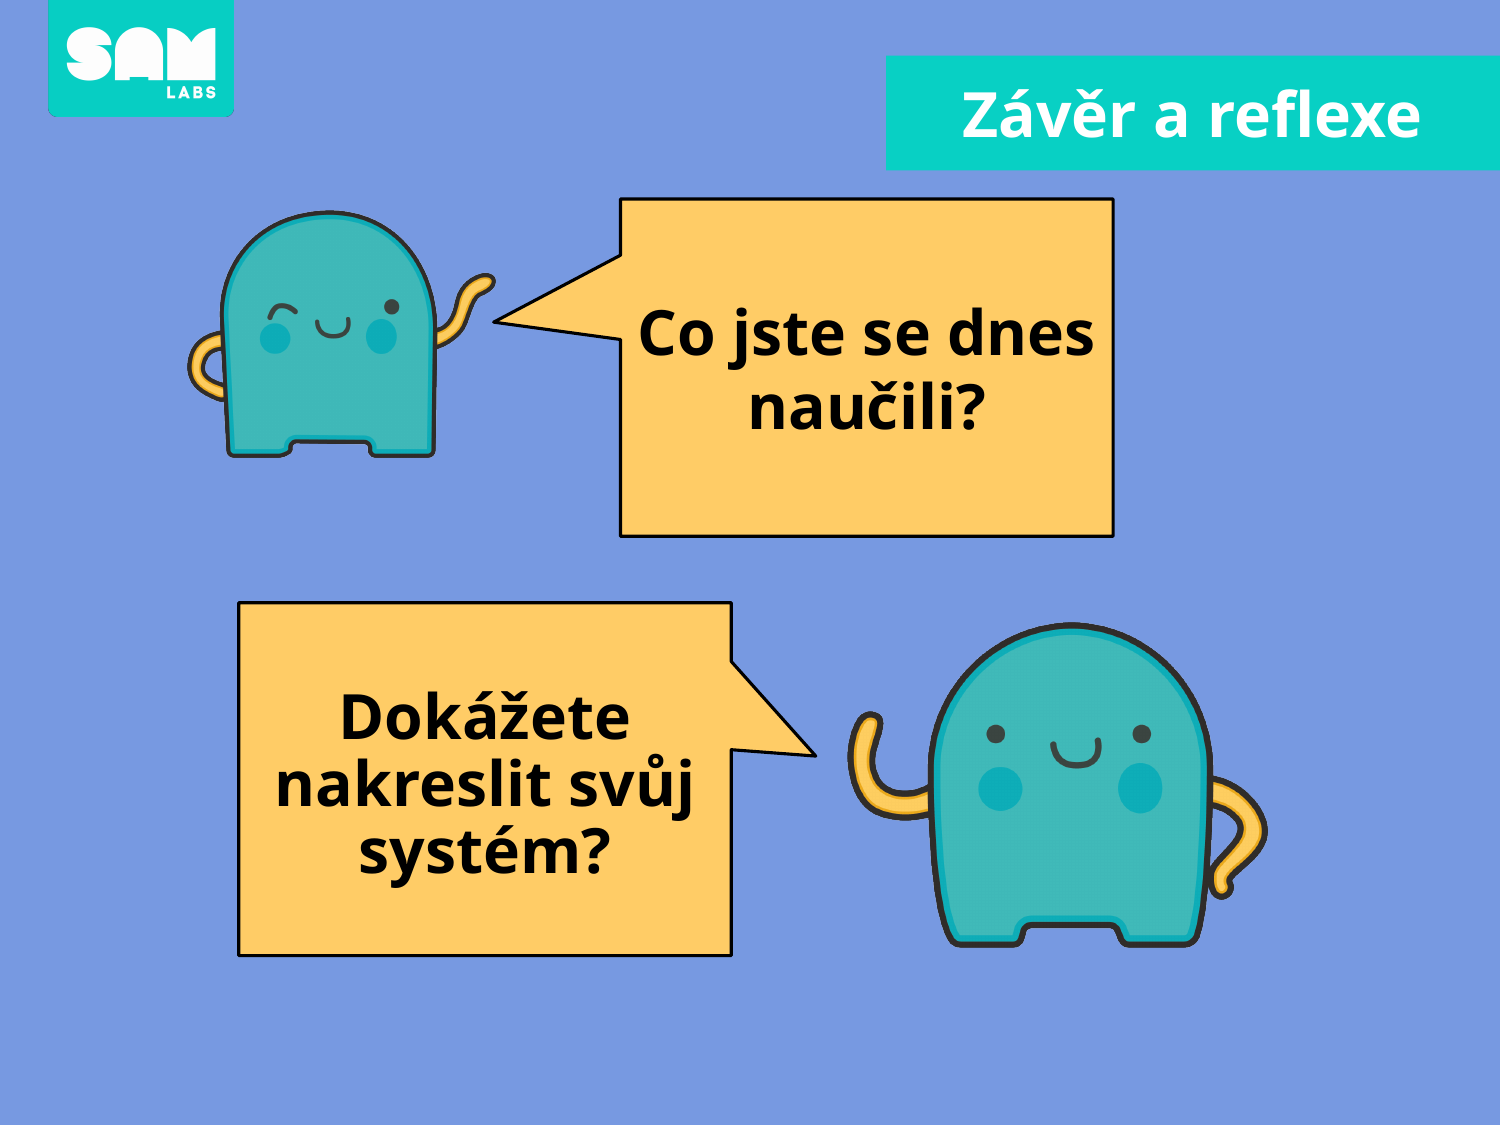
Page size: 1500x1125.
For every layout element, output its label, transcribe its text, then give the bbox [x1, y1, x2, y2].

text_box Závěr a reflexe [886, 55, 1500, 171]
text_box Dokážete nakreslit svůj systém? [262, 685, 708, 873]
picture [847, 622, 1268, 948]
picture [0, 0, 234, 118]
text_box Co jste se dnes naučili? [499, 198, 1114, 537]
text_box [238, 602, 816, 956]
picture [187, 210, 496, 459]
